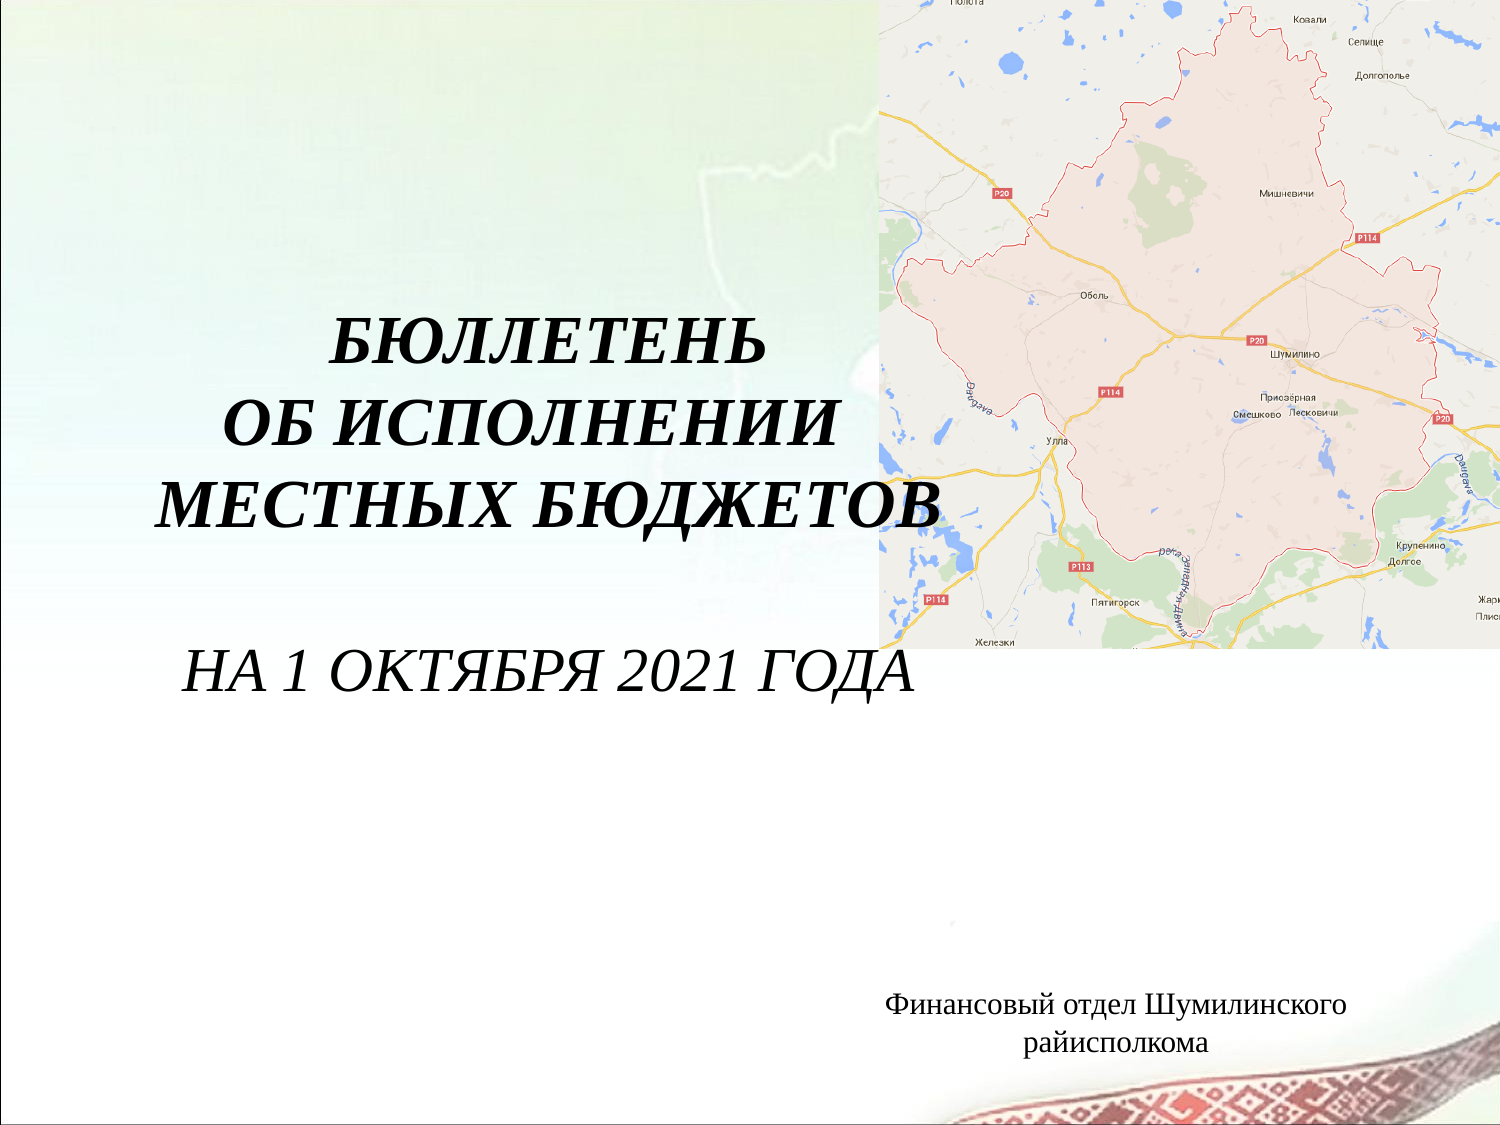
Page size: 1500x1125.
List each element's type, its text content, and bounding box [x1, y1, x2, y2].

picture [0, 0, 1500, 1125]
text_box Финансовый отдел Шумилинского райисполкома [791, 976, 1442, 1066]
text_box Бюллетень об исполнении местных бюджетов на 1 ОКТЯБРя 2021 года [53, 42, 1046, 1024]
